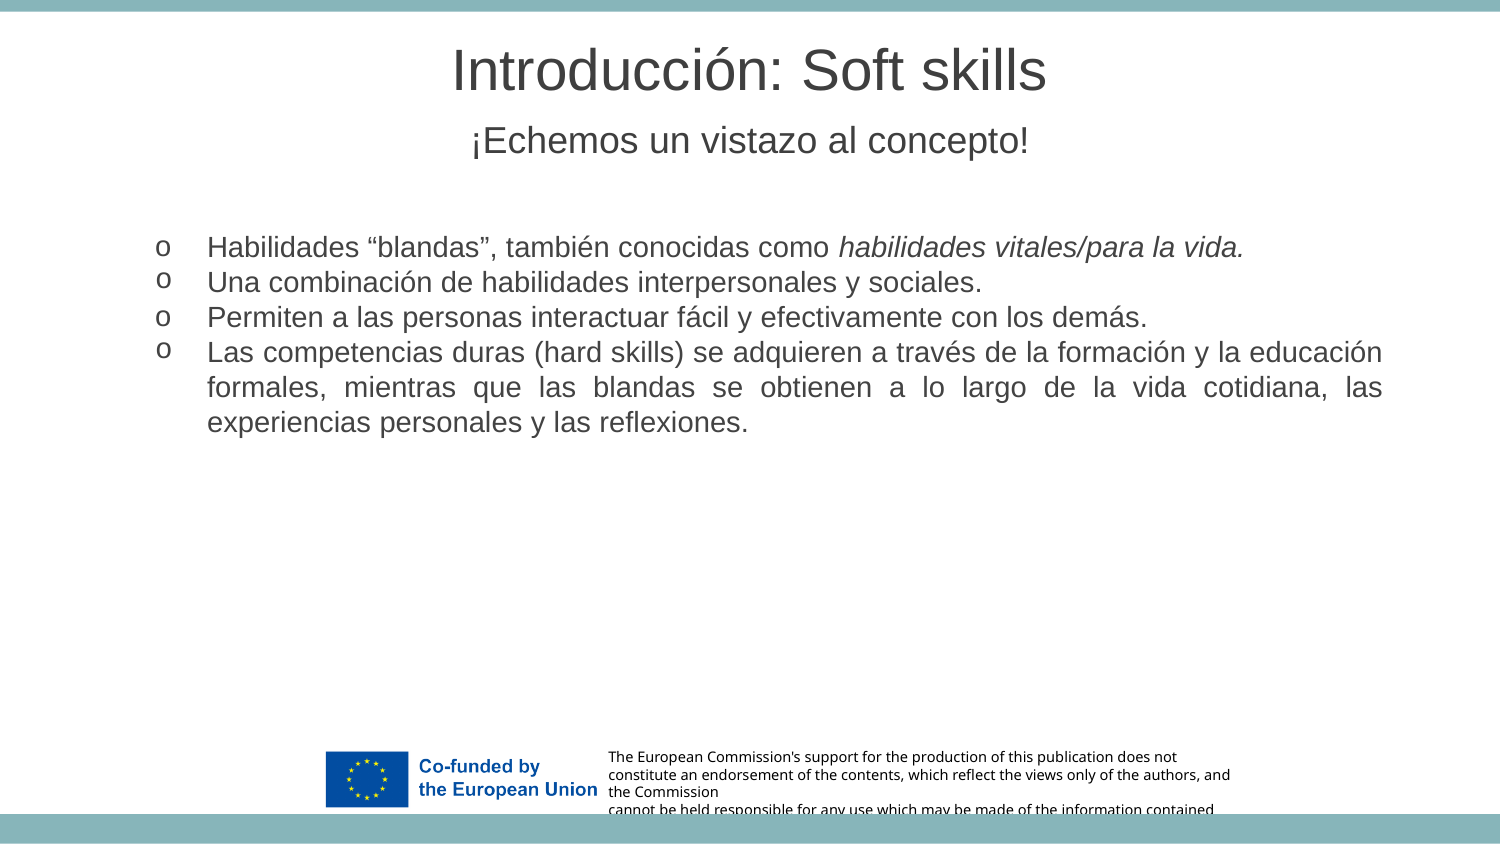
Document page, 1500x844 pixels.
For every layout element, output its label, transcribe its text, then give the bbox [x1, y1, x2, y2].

text_box Habilidades “blandas”, también conocidas como habilidades vitales/para la vida. Una combinación de habilidades interpersonales y sociales. Permiten a las personas interactuar fácil y efectivamente con los demás. Las competencias duras (hard skills) se adquieren a través de la formación y la educación formales, mientras que las blandas se obtienen a lo largo de la vida cotidiana, las experiencias personales y las reflexiones. [135, 220, 1400, 446]
picture [322, 748, 618, 811]
list ¡Echemos un vistazo al concepto! [0, 114, 1500, 162]
list Introducción: Soft skills [0, 20, 1500, 114]
